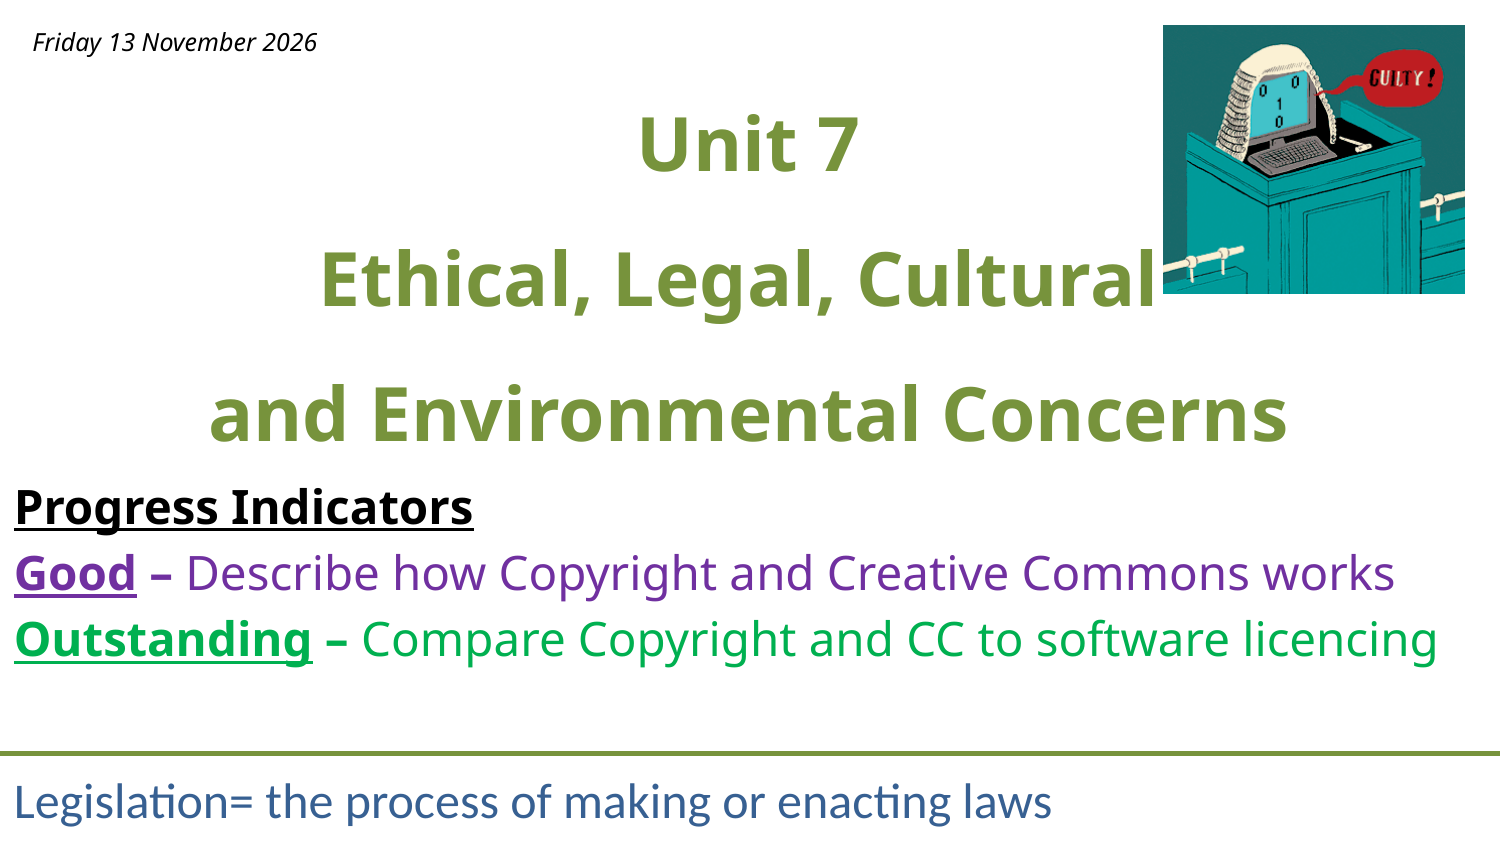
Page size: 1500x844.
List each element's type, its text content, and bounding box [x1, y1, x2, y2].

picture [1163, 25, 1466, 295]
list Legislation= the process of making or enacting laws [0, 752, 1499, 844]
subtitle Progress Indicators Good – Describe how Copyright and Creative Commons works Outstanding – Compare Copyright and CC to software licencing [0, 469, 1499, 721]
title Unit 7 Ethical, Legal, Cultural and Environmental Concerns [0, 43, 1499, 411]
